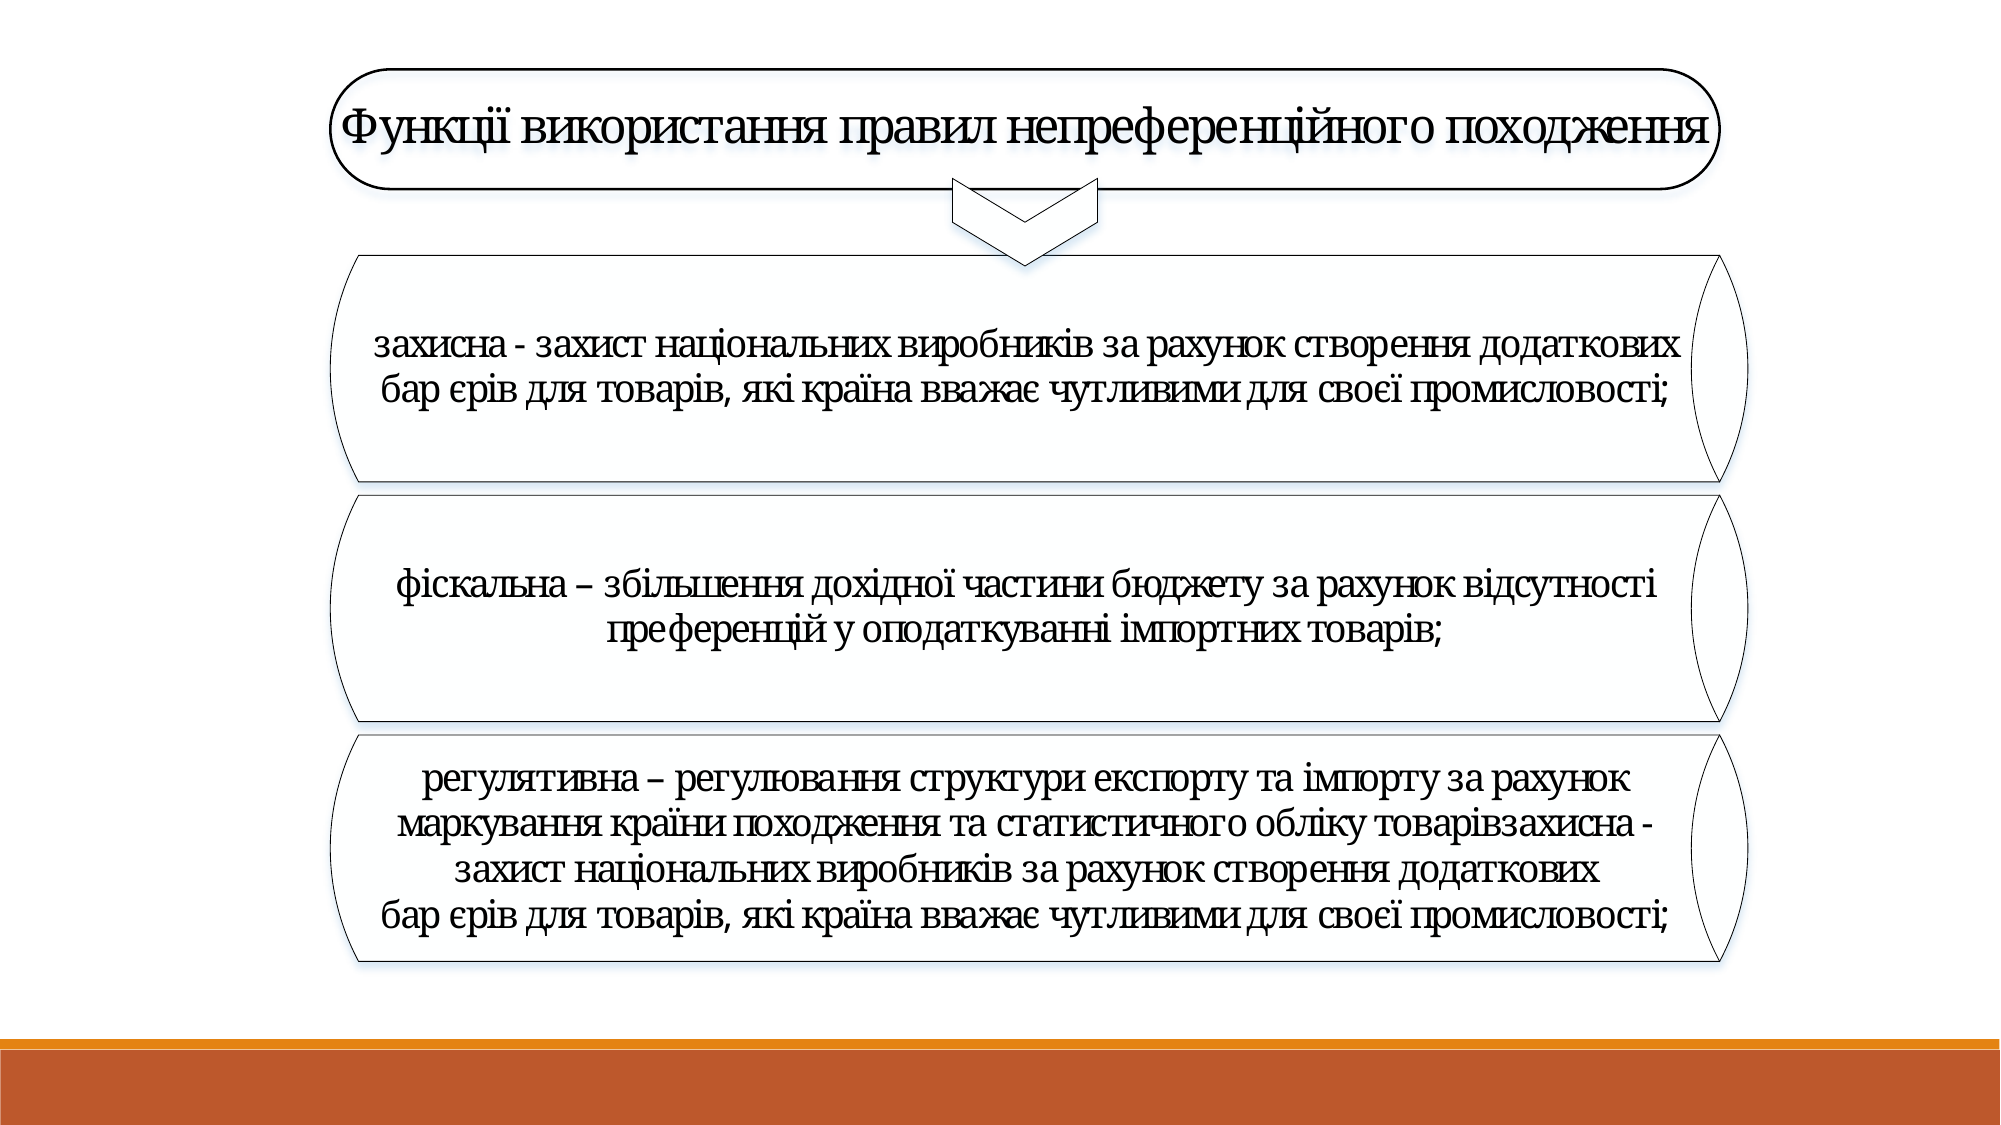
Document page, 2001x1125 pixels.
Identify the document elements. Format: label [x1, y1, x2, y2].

picture [303, 60, 1761, 981]
